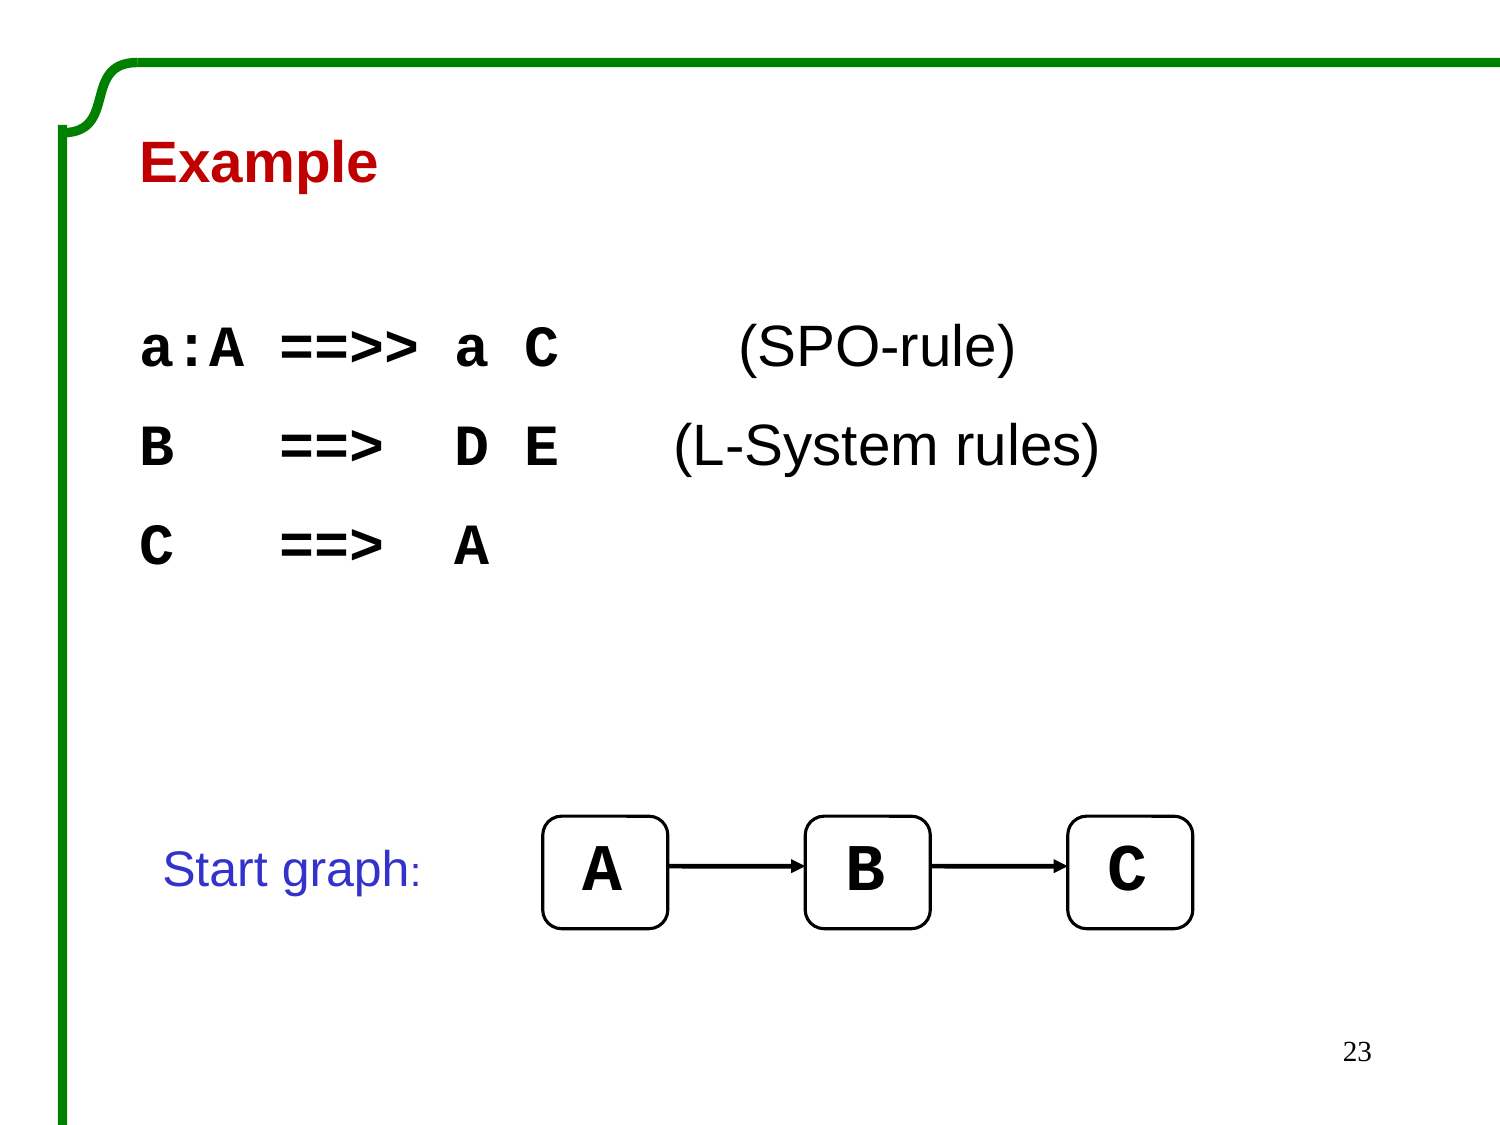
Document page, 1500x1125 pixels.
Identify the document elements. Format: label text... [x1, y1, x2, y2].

slide_number 23 [1074, 1025, 1388, 1100]
text_box [1067, 816, 1193, 929]
text_box [805, 816, 931, 929]
text_box [667, 860, 806, 873]
text_box Example a:A ==>> a C (SPO-rule) B ==> D E (L-System rules) C ==> A [125, 116, 1425, 584]
text_box Start graph: [147, 829, 494, 904]
text_box [930, 860, 1068, 873]
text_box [64, 60, 136, 136]
text_box [542, 816, 668, 929]
